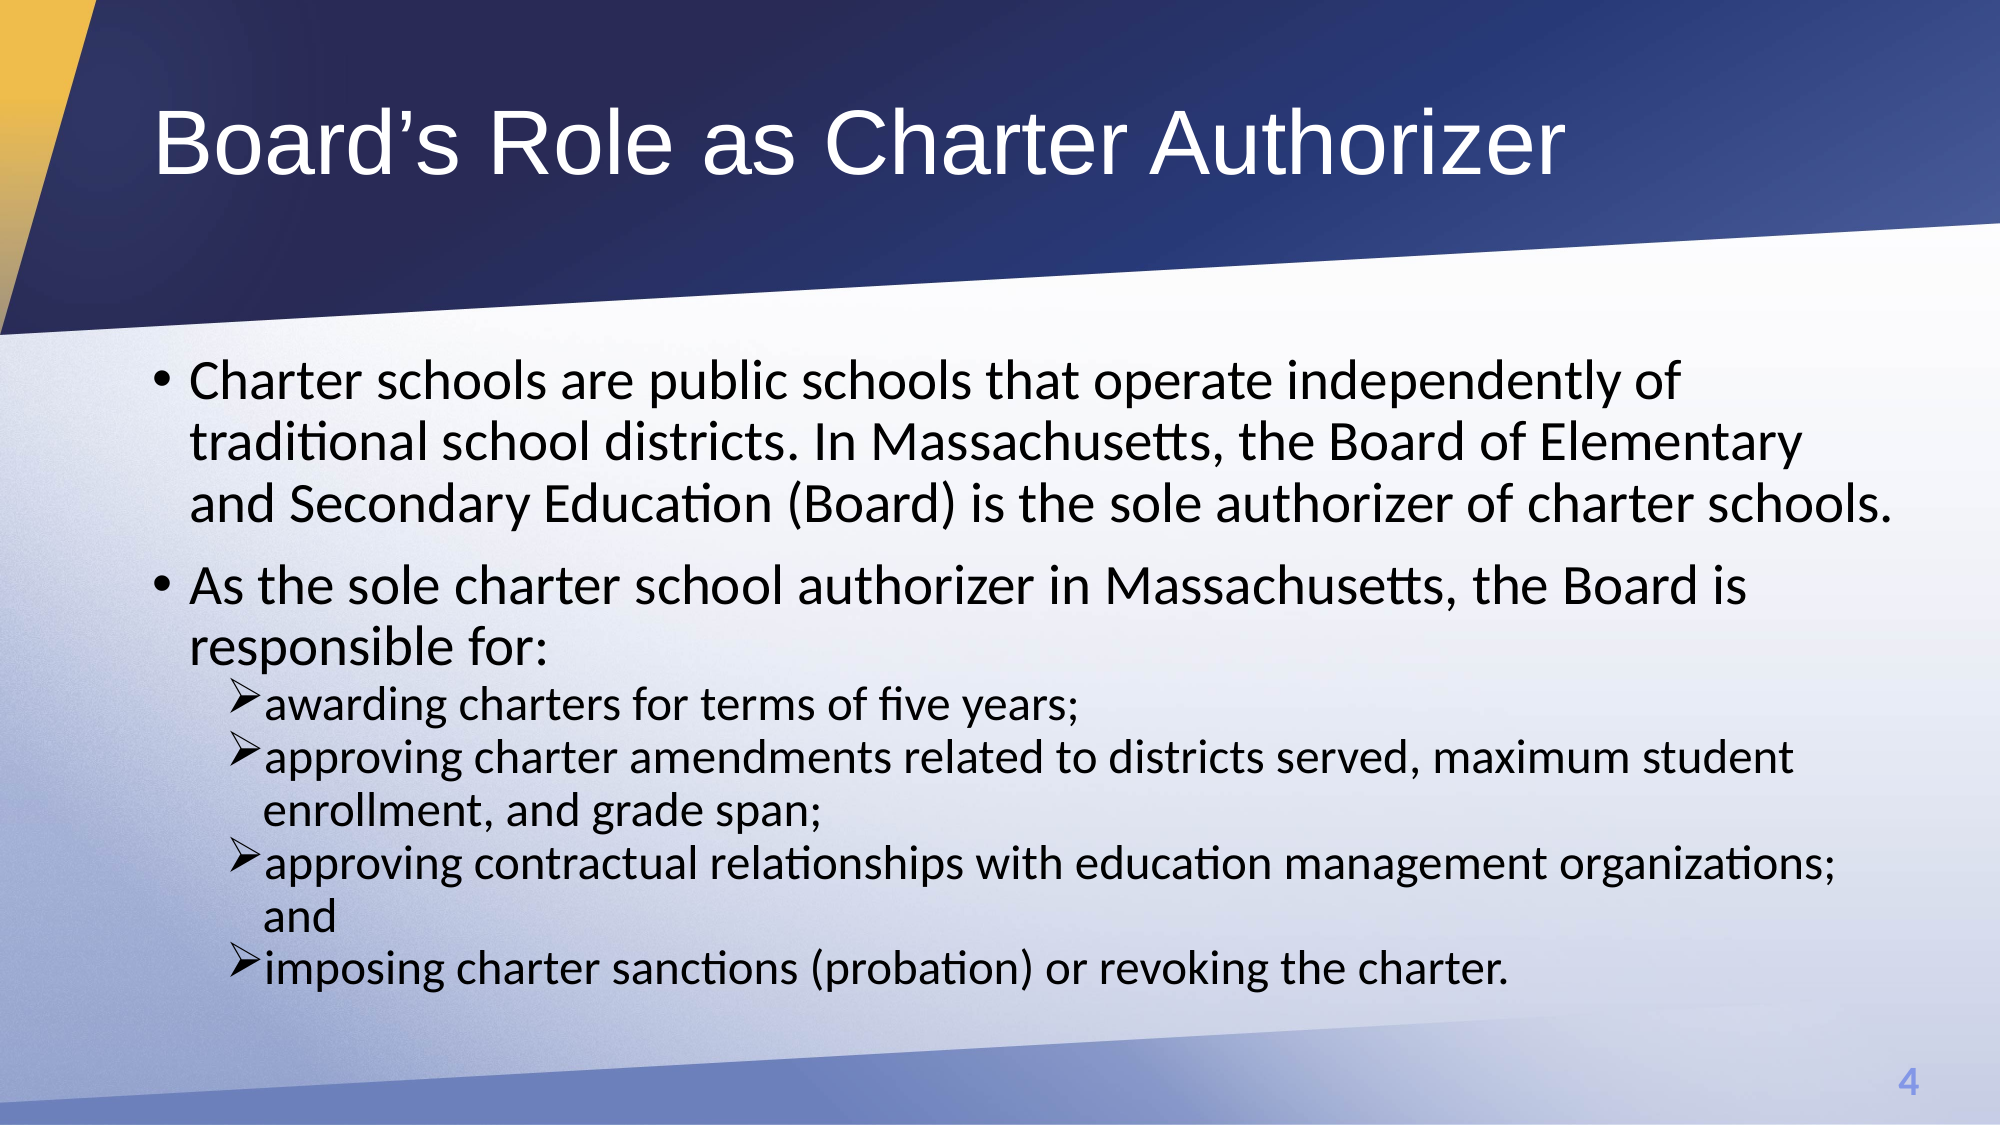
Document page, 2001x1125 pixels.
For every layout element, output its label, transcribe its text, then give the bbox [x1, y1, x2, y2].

title Board’s Role as Charter Authorizer [137, 59, 1863, 231]
picture [0, 0, 2000, 1125]
list Charter schools are public schools that operate independently of traditional school districts. In Massachusetts, the Board of Elementary and Secondary Education (Board) is the sole authorizer of charter schools. As the sole charter school authorizer in Massachusetts, the Board is responsible for: awarding charters for terms of five years; approving charter amendments related to districts served, maximum student enrollment, and grade span; approving contractual relationships with education management organizations; and imposing charter sanctions (probation) or revoking the charter. [137, 342, 1916, 1066]
